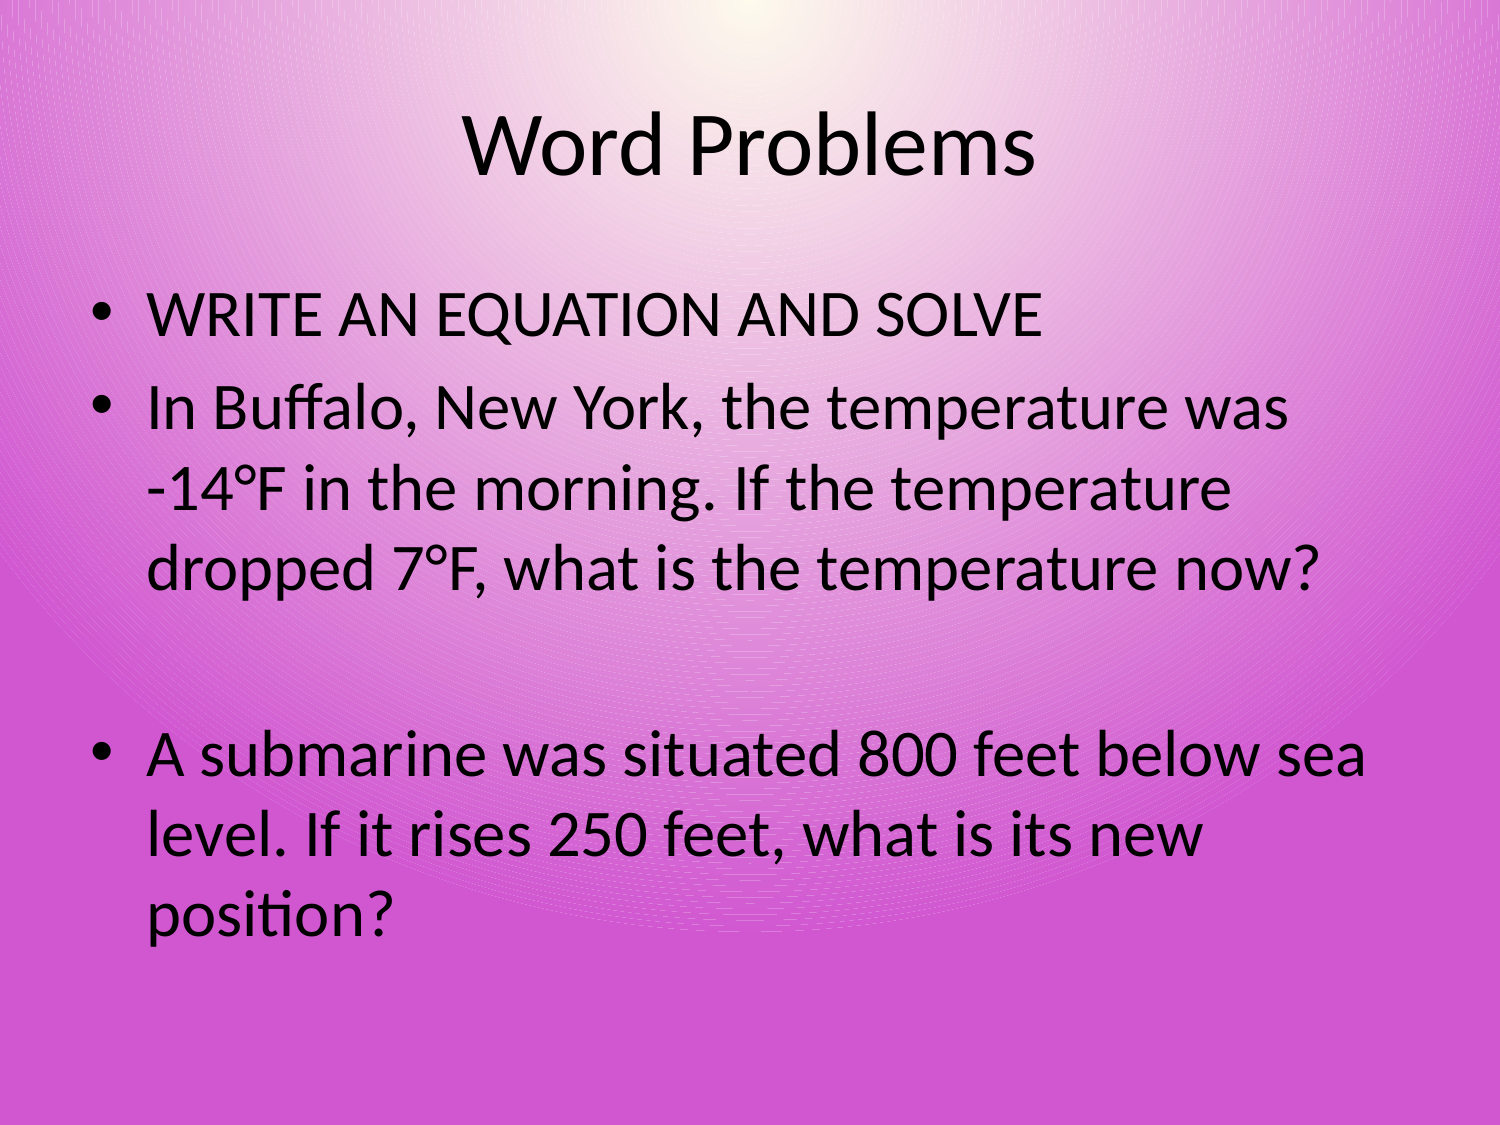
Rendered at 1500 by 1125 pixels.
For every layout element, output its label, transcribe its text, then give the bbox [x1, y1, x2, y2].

list WRITE AN EQUATION AND SOLVE In Buffalo, New York, the temperature was -14°F in the morning. If the temperature dropped 7°F, what is the temperature now? A submarine was situated 800 feet below sea level. If it rises 250 feet, what is its new position? [75, 262, 1425, 1005]
title Word Problems [75, 45, 1425, 233]
